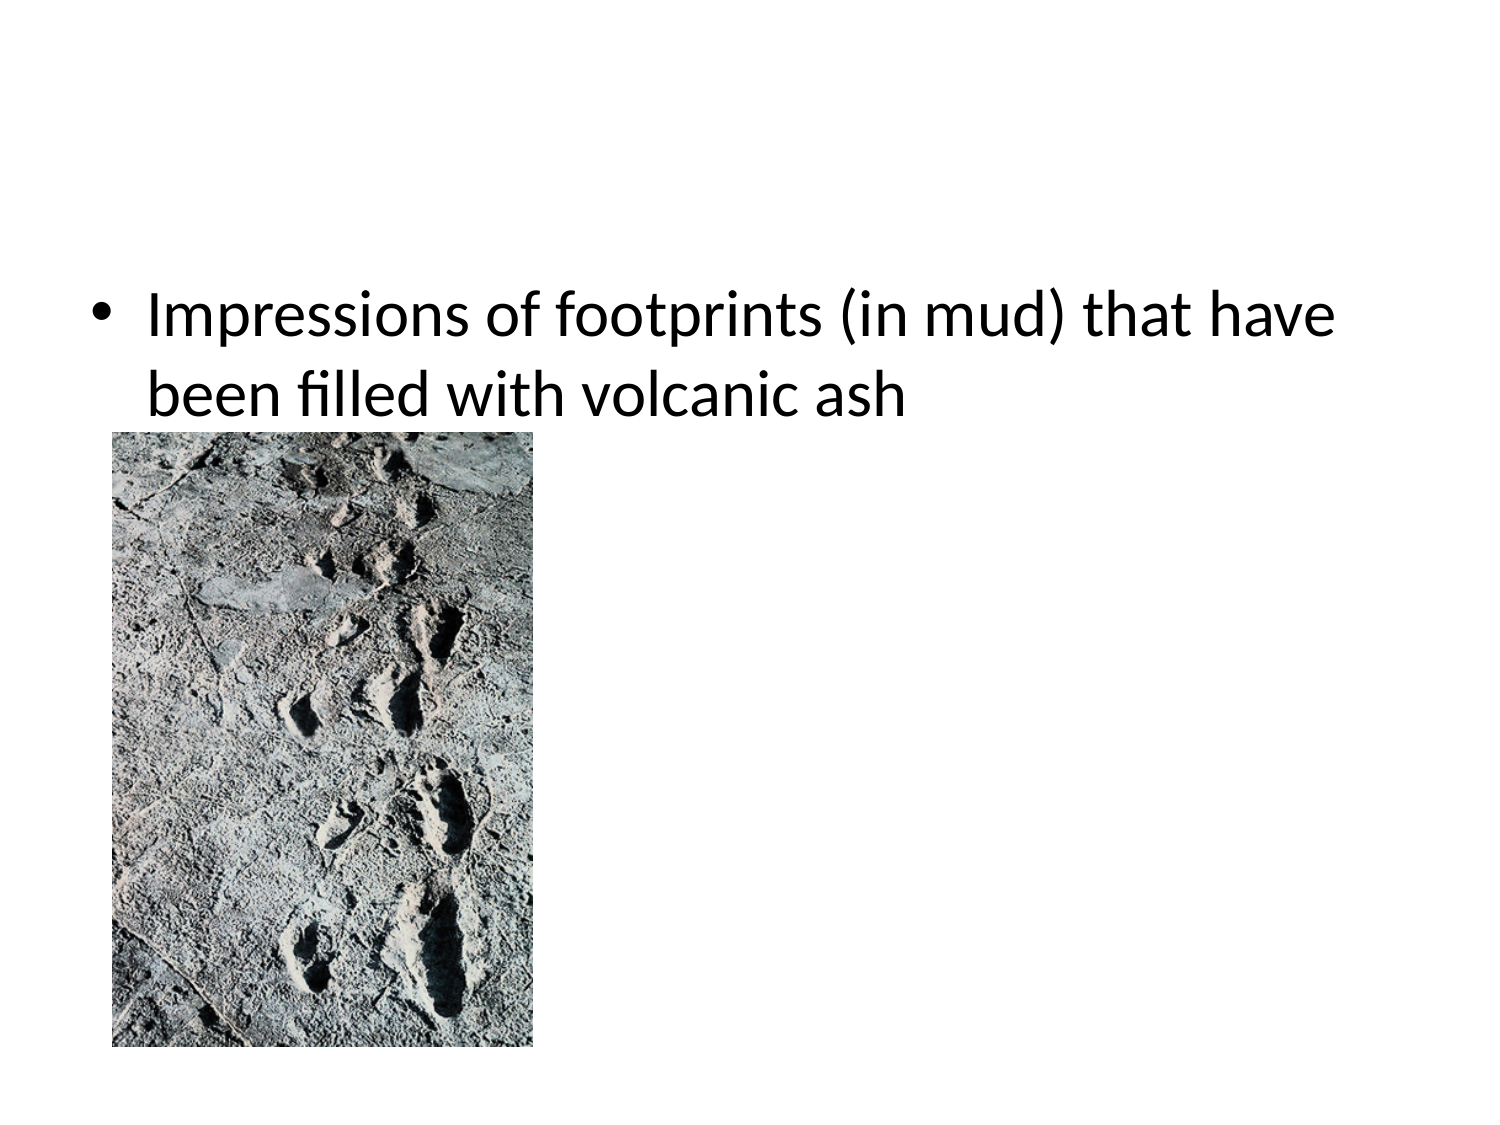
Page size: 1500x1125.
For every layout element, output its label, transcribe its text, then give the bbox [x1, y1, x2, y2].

picture [111, 432, 533, 1047]
list Impressions of footprints (in mud) that have been filled with volcanic ash [75, 262, 1425, 1005]
